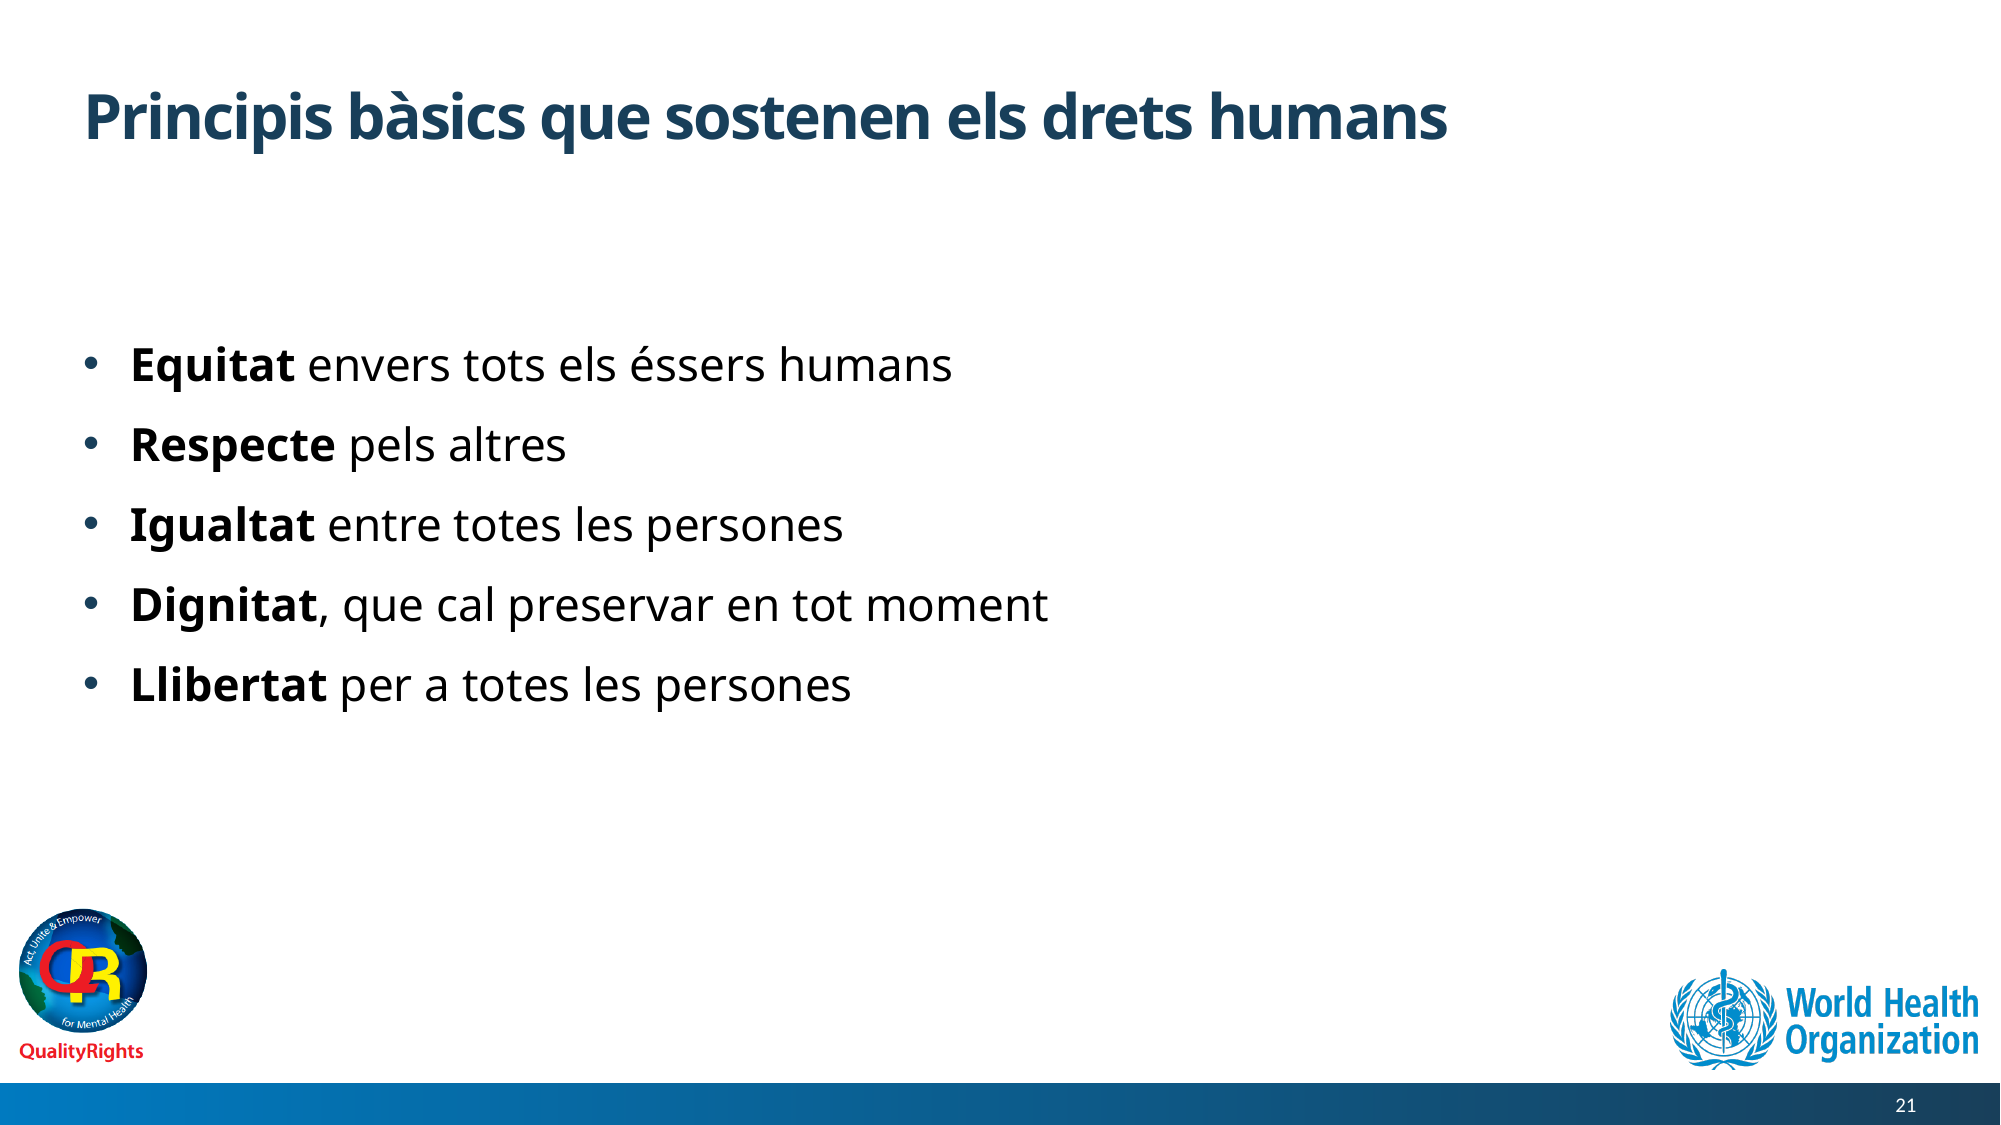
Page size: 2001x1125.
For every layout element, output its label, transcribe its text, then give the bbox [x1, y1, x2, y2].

picture [1791, 987, 1798, 1005]
picture [1700, 987, 1711, 992]
picture [1670, 1029, 1716, 1070]
list Equitat envers tots els éssers humans Respecte pels altres Igualtat entre totes les persones Dignitat, que cal preservar en tot moment Llibertat per a totes les persones [83, 247, 1917, 987]
picture [1716, 1064, 1731, 1070]
picture [1860, 1000, 1865, 1013]
title Principis bàsics que sostenen els drets humans [83, 83, 1690, 154]
picture [1730, 969, 1978, 1070]
slide_number 21 [1646, 1086, 1917, 1122]
picture [1670, 987, 1680, 1011]
picture [1682, 987, 1766, 1060]
picture [1711, 1021, 1722, 1029]
picture [1805, 987, 1811, 1003]
picture [0, 891, 162, 1076]
picture [1726, 988, 1733, 999]
picture [1678, 1024, 1682, 1034]
picture [1891, 987, 1897, 999]
picture [1725, 1040, 1747, 1054]
